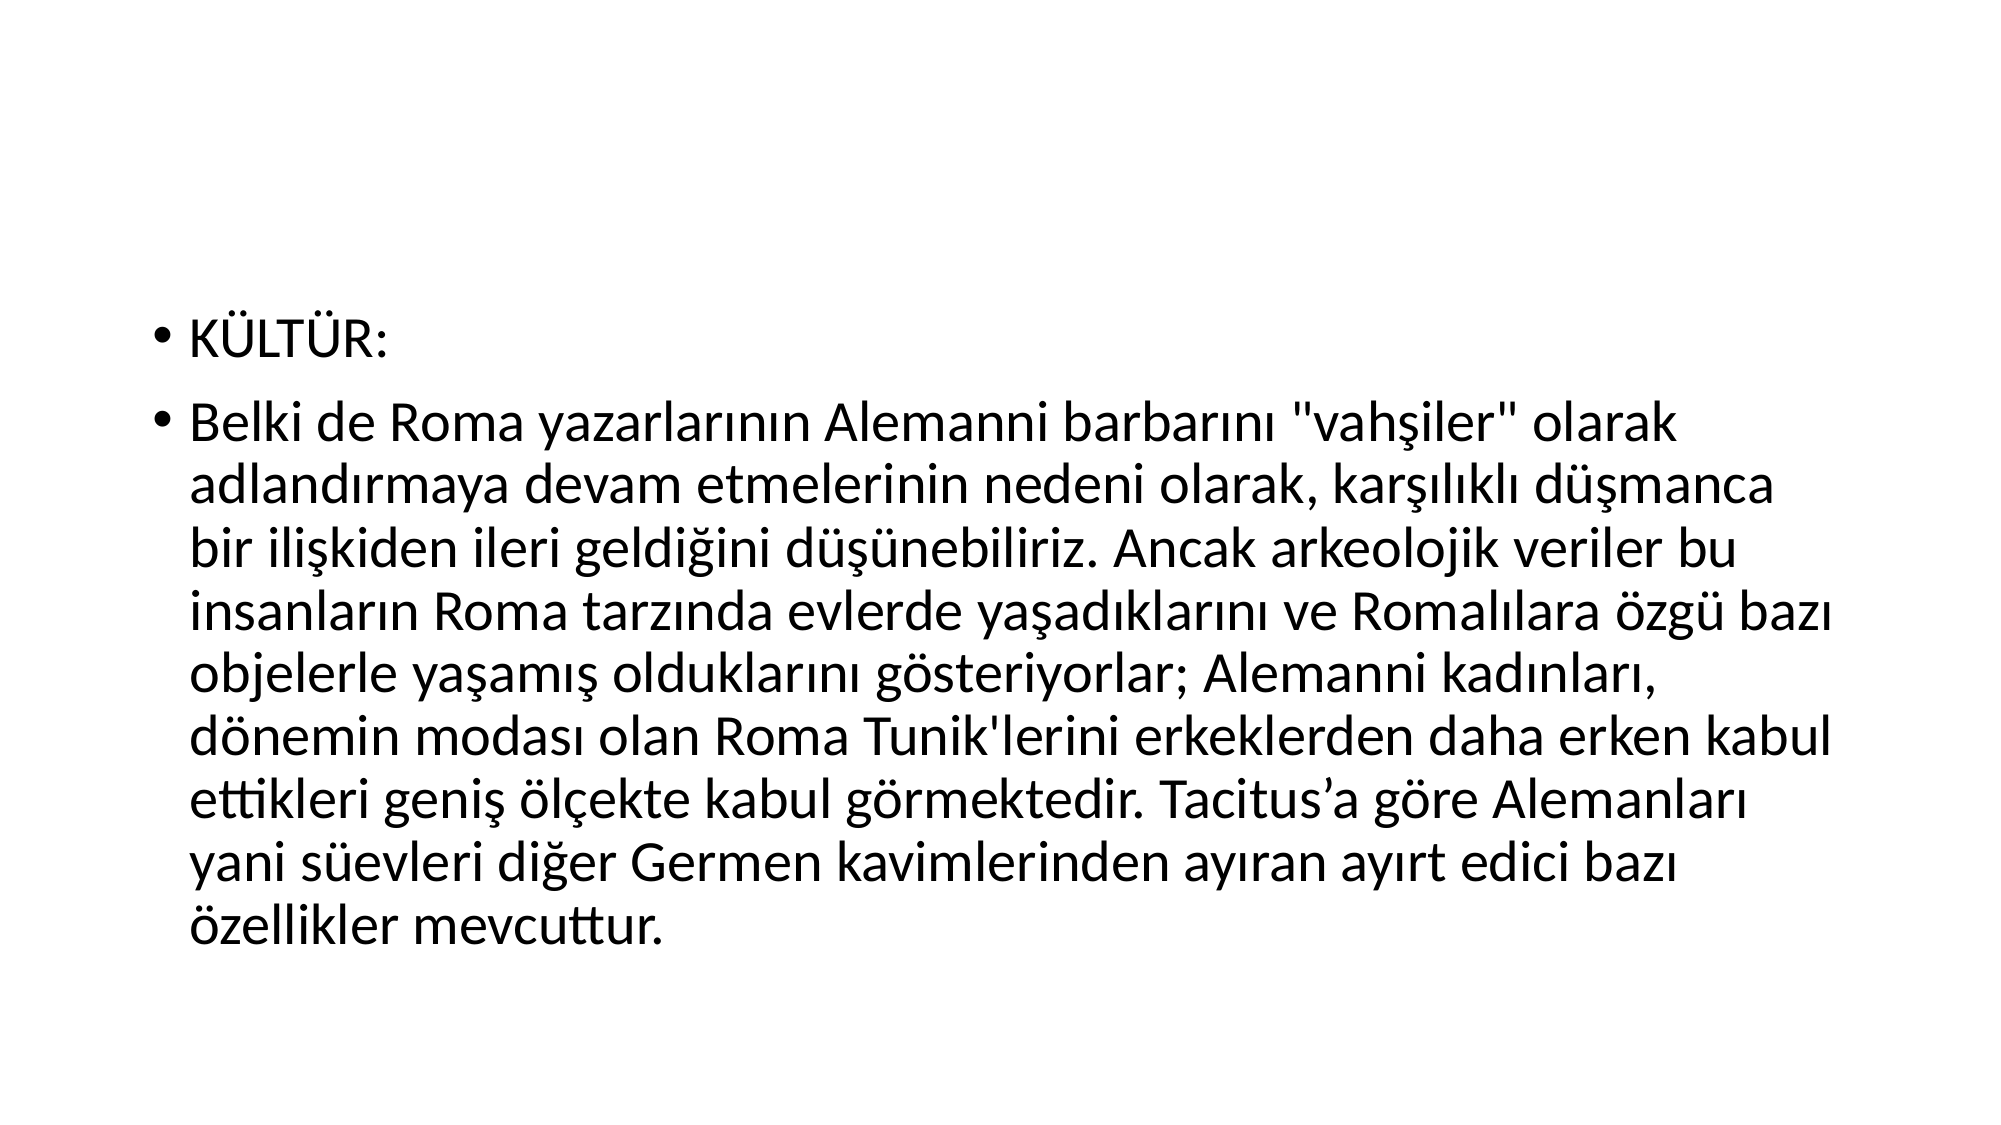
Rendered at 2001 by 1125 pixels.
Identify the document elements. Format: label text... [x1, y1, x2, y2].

list KÜLTÜR: Belki de Roma yazarlarının Alemanni barbarını "vahşiler" olarak adlandırmaya devam etmelerinin nedeni olarak, karşılıklı düşmanca bir ilişkiden ileri geldiğini düşünebiliriz. Ancak arkeolojik veriler bu insanların Roma tarzında evlerde yaşadıklarını ve Romalılara özgü bazı objelerle yaşamış olduklarını gösteriyorlar; Alemanni kadınları, dönemin modası olan Roma Tunik'lerini erkeklerden daha erken kabul ettikleri geniş ölçekte kabul görmektedir. Tacitus’a göre Alemanları yani süevleri diğer Germen kavimlerinden ayıran ayırt edici bazı özellikler mevcuttur. [137, 299, 1863, 1014]
